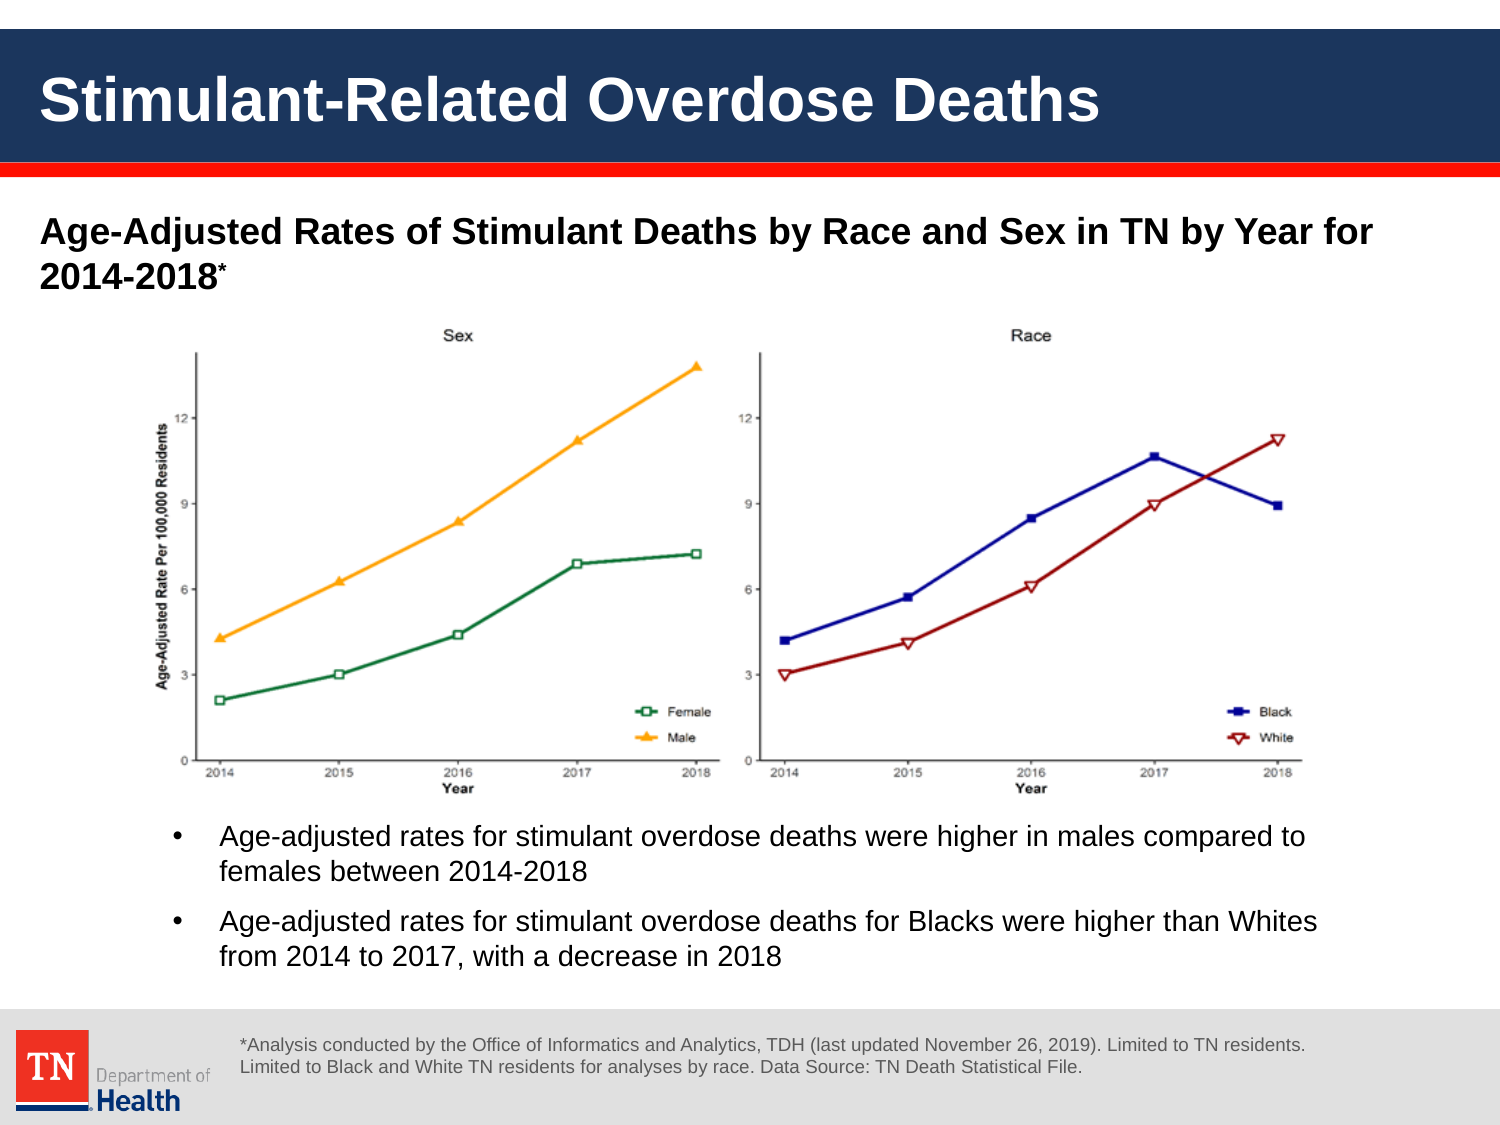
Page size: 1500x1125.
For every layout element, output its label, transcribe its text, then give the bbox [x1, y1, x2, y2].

text_box *Analysis conducted by the Office of Informatics and Analytics, TDH (last updated November 26, 2019). Limited to TN residents. Limited to Black and White TN residents for analyses by race. Data Source: TN Death Statistical File. [224, 1024, 1363, 1085]
text_box Age-adjusted rates for stimulant overdose deaths were higher in males compared to females between 2014-2018 Age-adjusted rates for stimulant overdose deaths for Blacks were higher than Whites from 2014 to 2017, with a decrease in 2018 [157, 810, 1383, 980]
picture [127, 305, 1335, 811]
text_box Age-Adjusted Rates of Stimulant Deaths by Race and Sex in TN by Year for 2014-2018* [24, 199, 1438, 305]
title Stimulant-Related Overdose Deaths [24, 29, 1475, 165]
